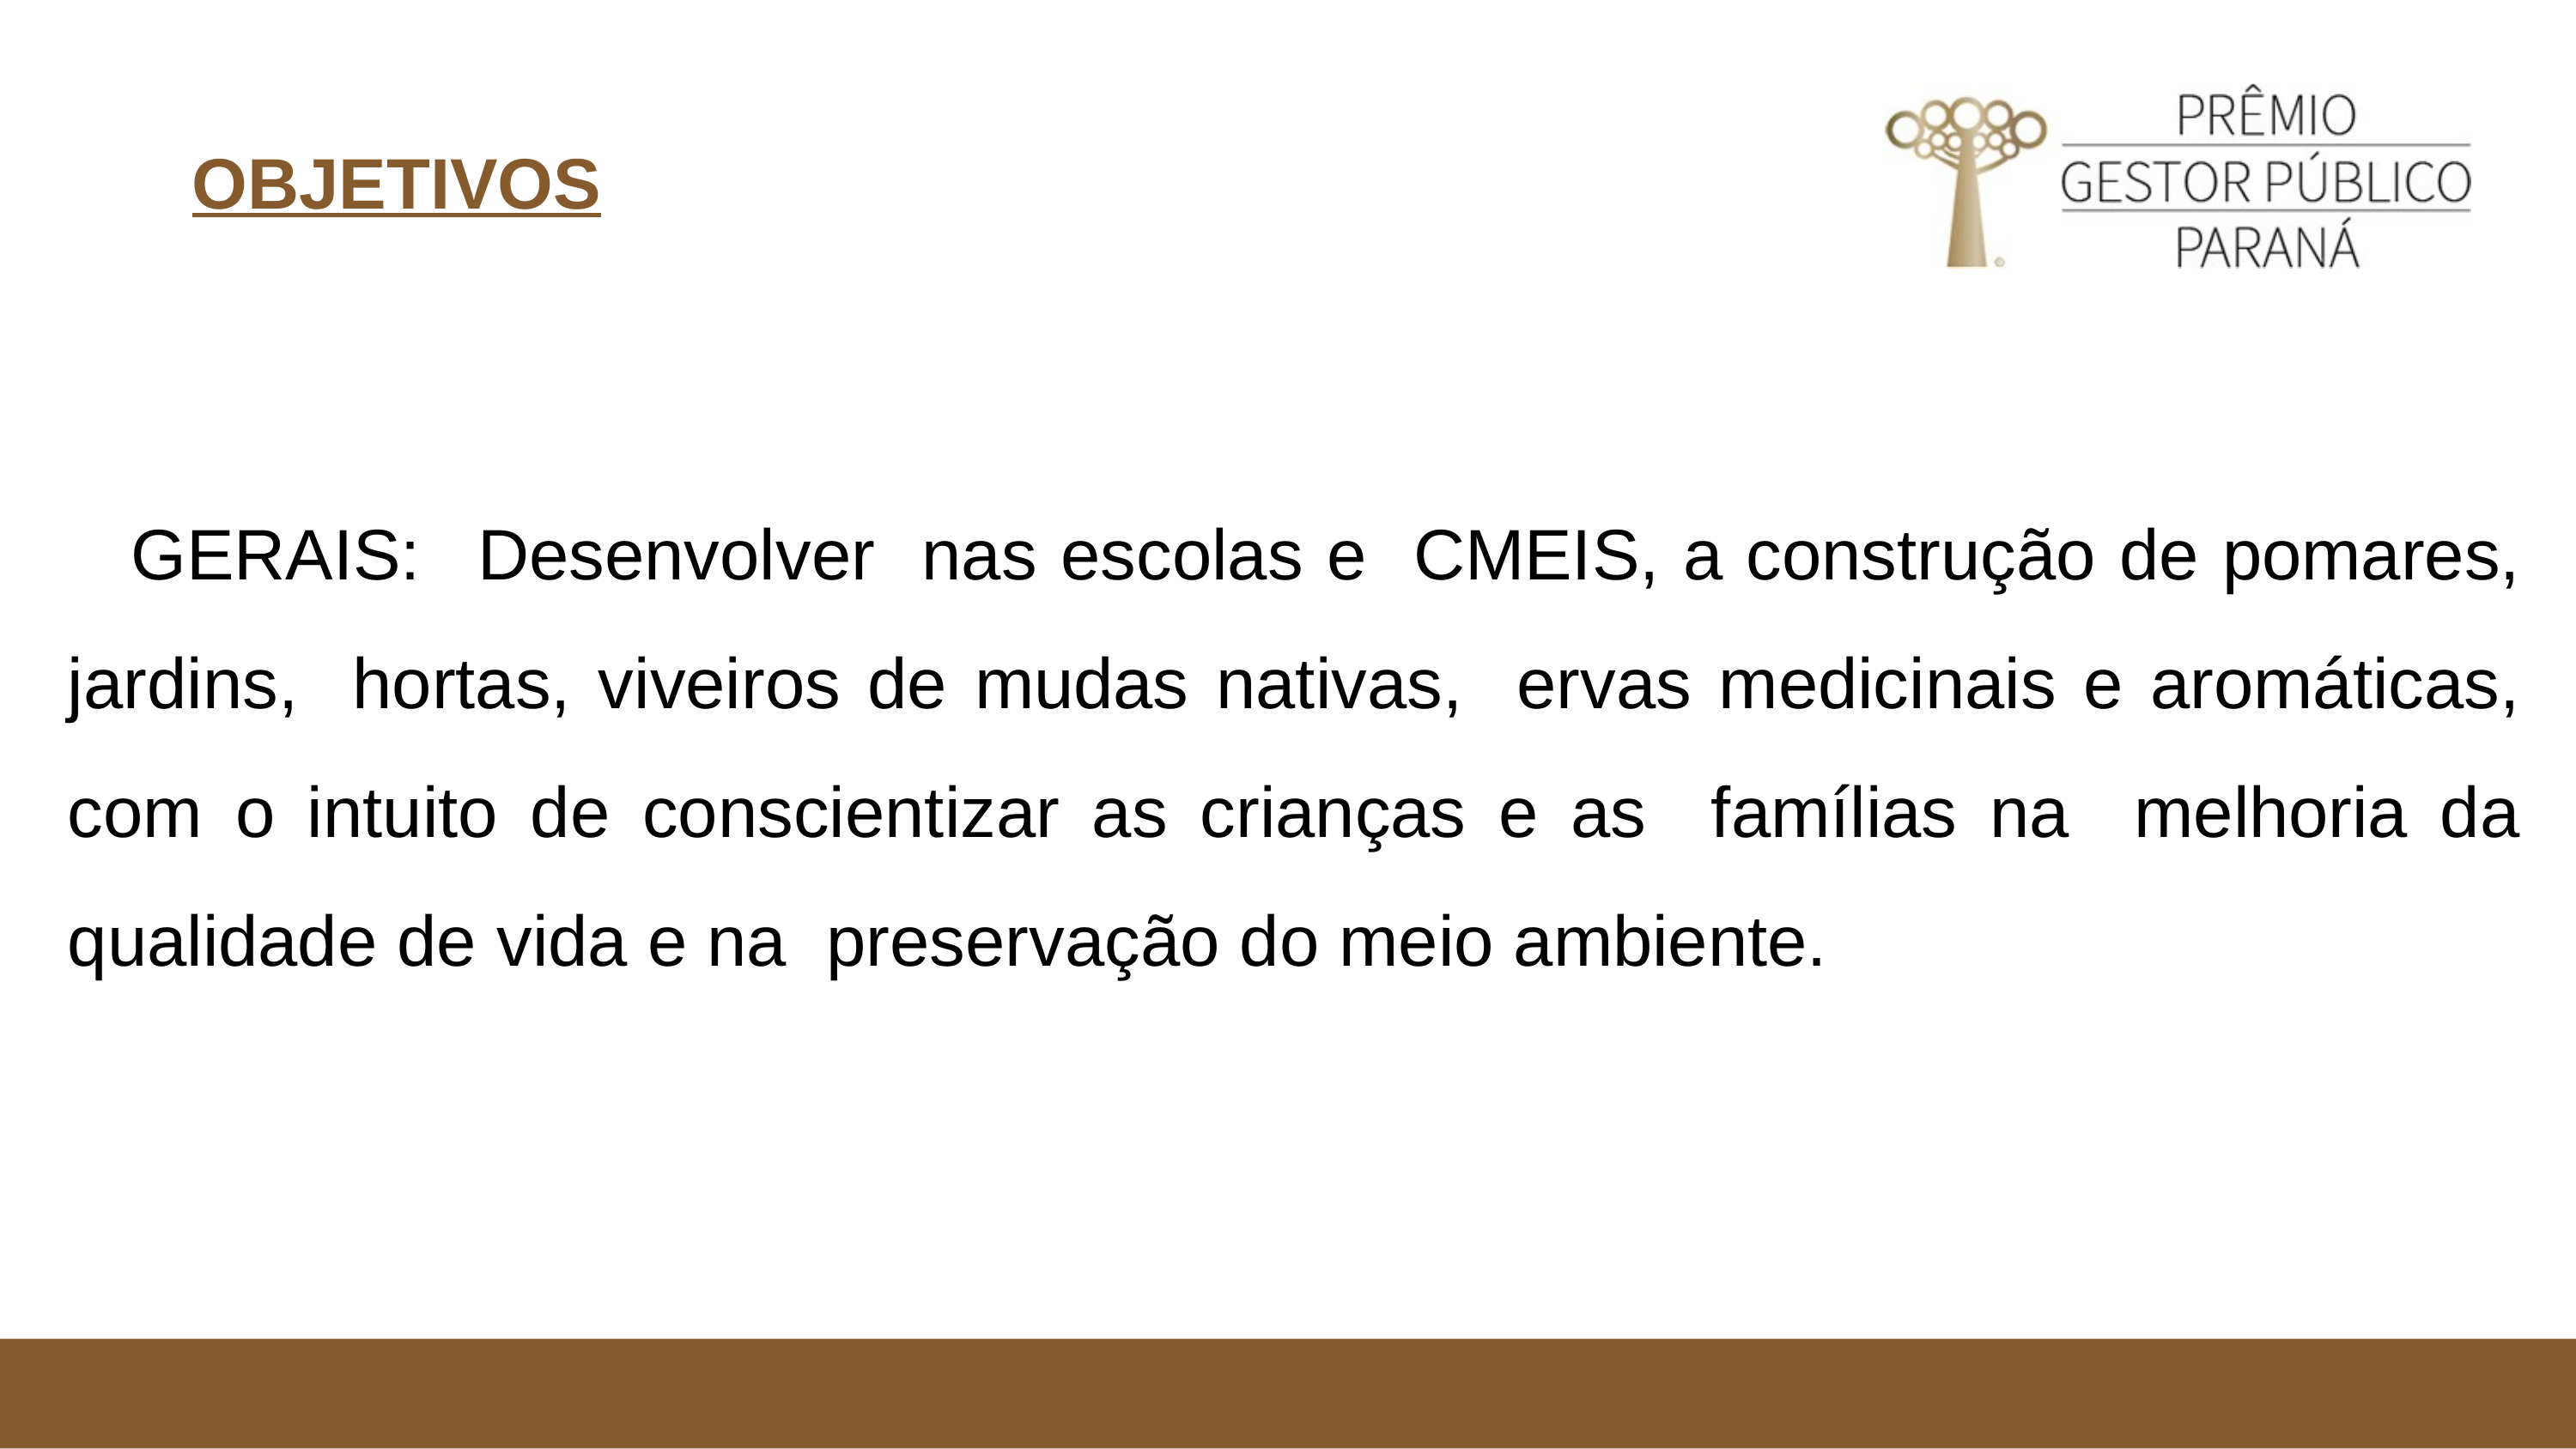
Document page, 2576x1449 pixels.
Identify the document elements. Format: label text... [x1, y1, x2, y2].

title OBJETIVOS [190, 136, 963, 379]
picture [1884, 83, 2471, 269]
text_box GERAIS: Desenvolver nas escolas e CMEIS, a construção de pomares, jardins, hortas, viveiros de mudas nativas, ervas medicinais e aromáticas, com o intuito de conscientizar as crianças e as famílias na melhoria da qualidade de vida e na preservação do meio ambiente. [67, 463, 2522, 1100]
